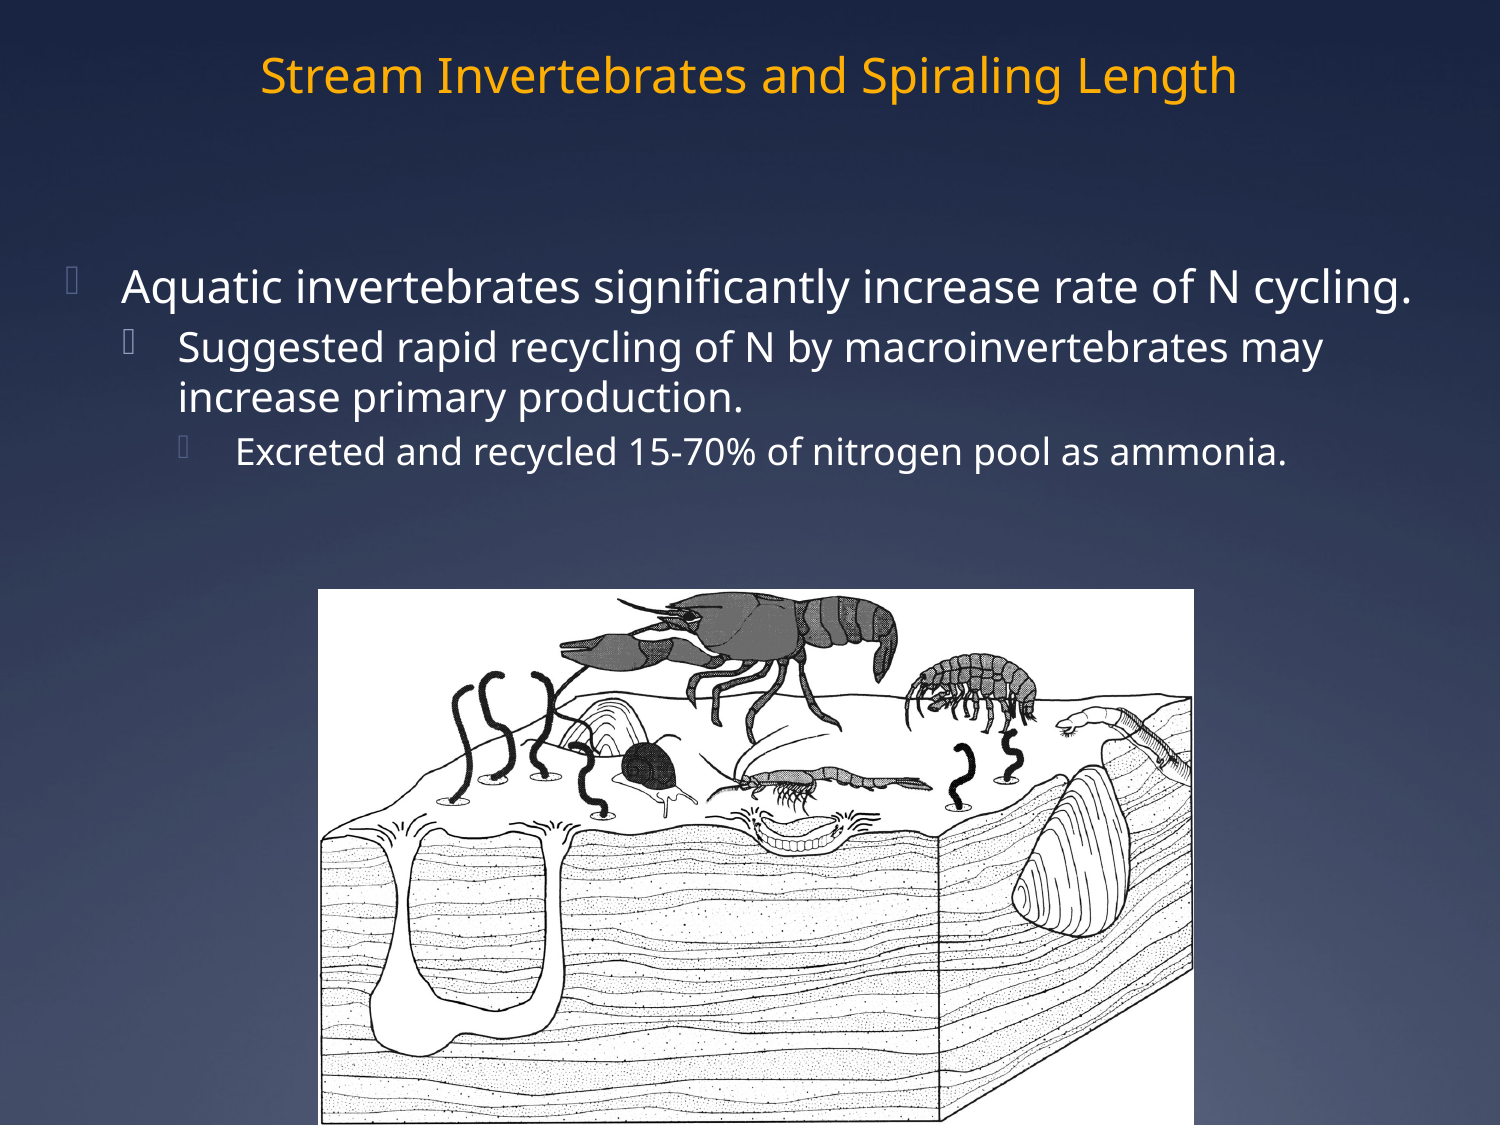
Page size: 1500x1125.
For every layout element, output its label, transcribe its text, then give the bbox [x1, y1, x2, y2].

picture [317, 588, 1195, 1125]
title Stream Invertebrates and Spiraling Length [37, 37, 1463, 113]
list Aquatic invertebrates significantly increase rate of N cycling. Suggested rapid recycling of N by macroinvertebrates may increase primary production. Excreted and recycled 15-70% of nitrogen pool as ammonia. [50, 249, 1463, 1050]
